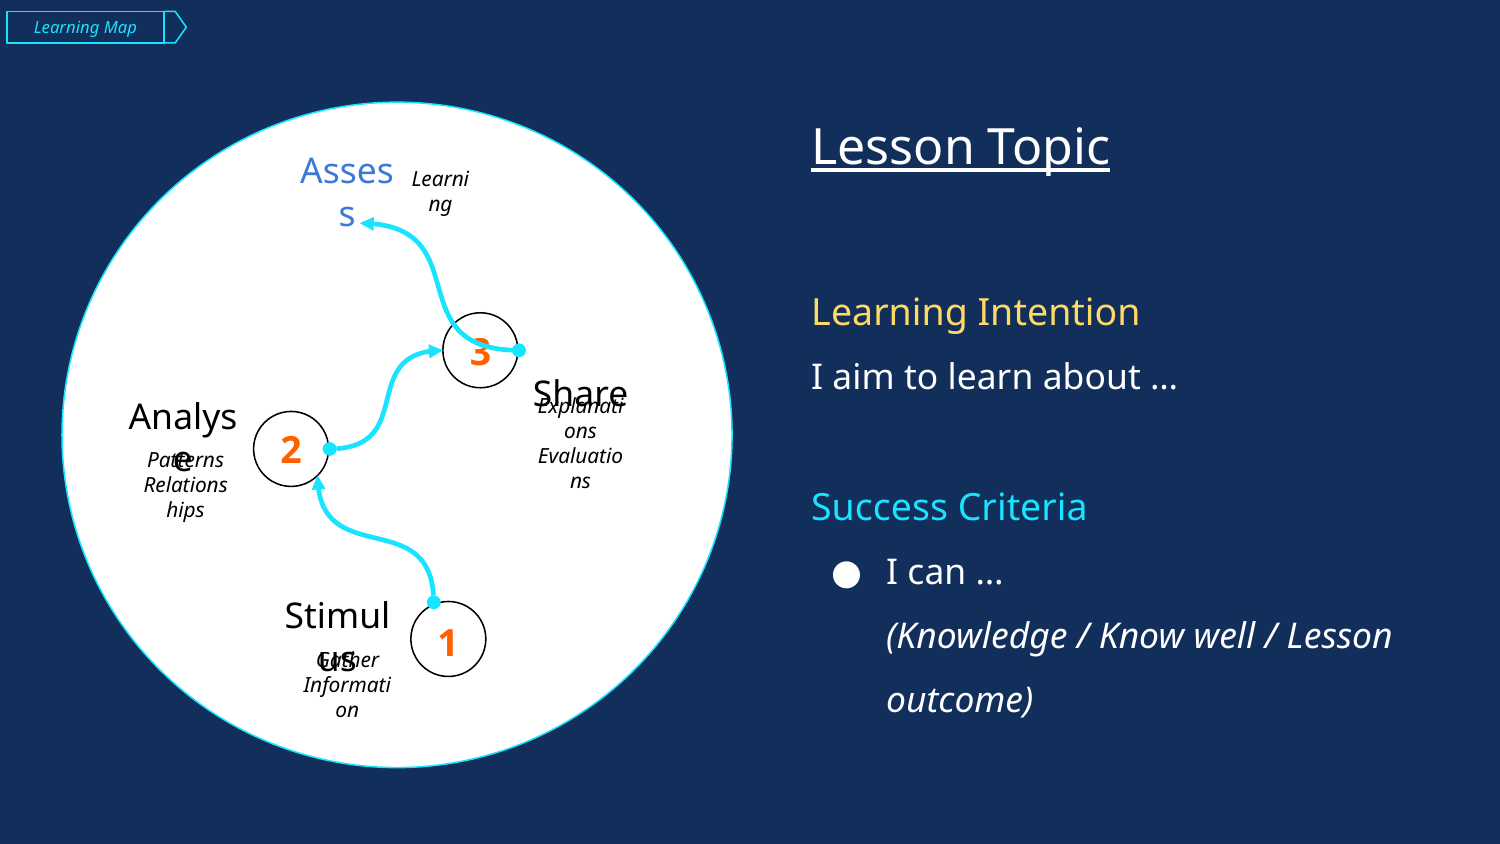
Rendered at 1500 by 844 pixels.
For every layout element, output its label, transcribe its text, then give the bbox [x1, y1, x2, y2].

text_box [329, 350, 444, 450]
text_box Gather Information [284, 659, 411, 709]
text_box [62, 102, 733, 768]
text_box Learning Map [6, 11, 164, 43]
text_box [451, 353, 517, 388]
text_box [508, 325, 518, 347]
text_box Learning Intention I aim to learn about … Success Criteria I can … (Knowledge / Know well / Lesson outcome) [796, 250, 1450, 782]
text_box 3 [454, 369, 507, 376]
text_box [441, 601, 467, 606]
text_box [410, 621, 415, 656]
text_box Patterns Relationships [122, 454, 249, 515]
text_box Share [517, 372, 644, 412]
text_box Learning [395, 170, 486, 205]
text_box Analyse [106, 406, 260, 467]
text_box Assess [278, 170, 395, 211]
text_box Stimulus [266, 603, 409, 669]
text_box 1 [415, 606, 481, 677]
text_box [164, 11, 187, 43]
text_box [375, 206, 504, 367]
text_box 2 [265, 424, 318, 474]
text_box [311, 480, 440, 598]
text_box Lesson Topic [796, 102, 1423, 187]
text_box [481, 620, 486, 658]
text_box Explanations Evaluations [517, 412, 644, 473]
text_box [258, 411, 328, 487]
